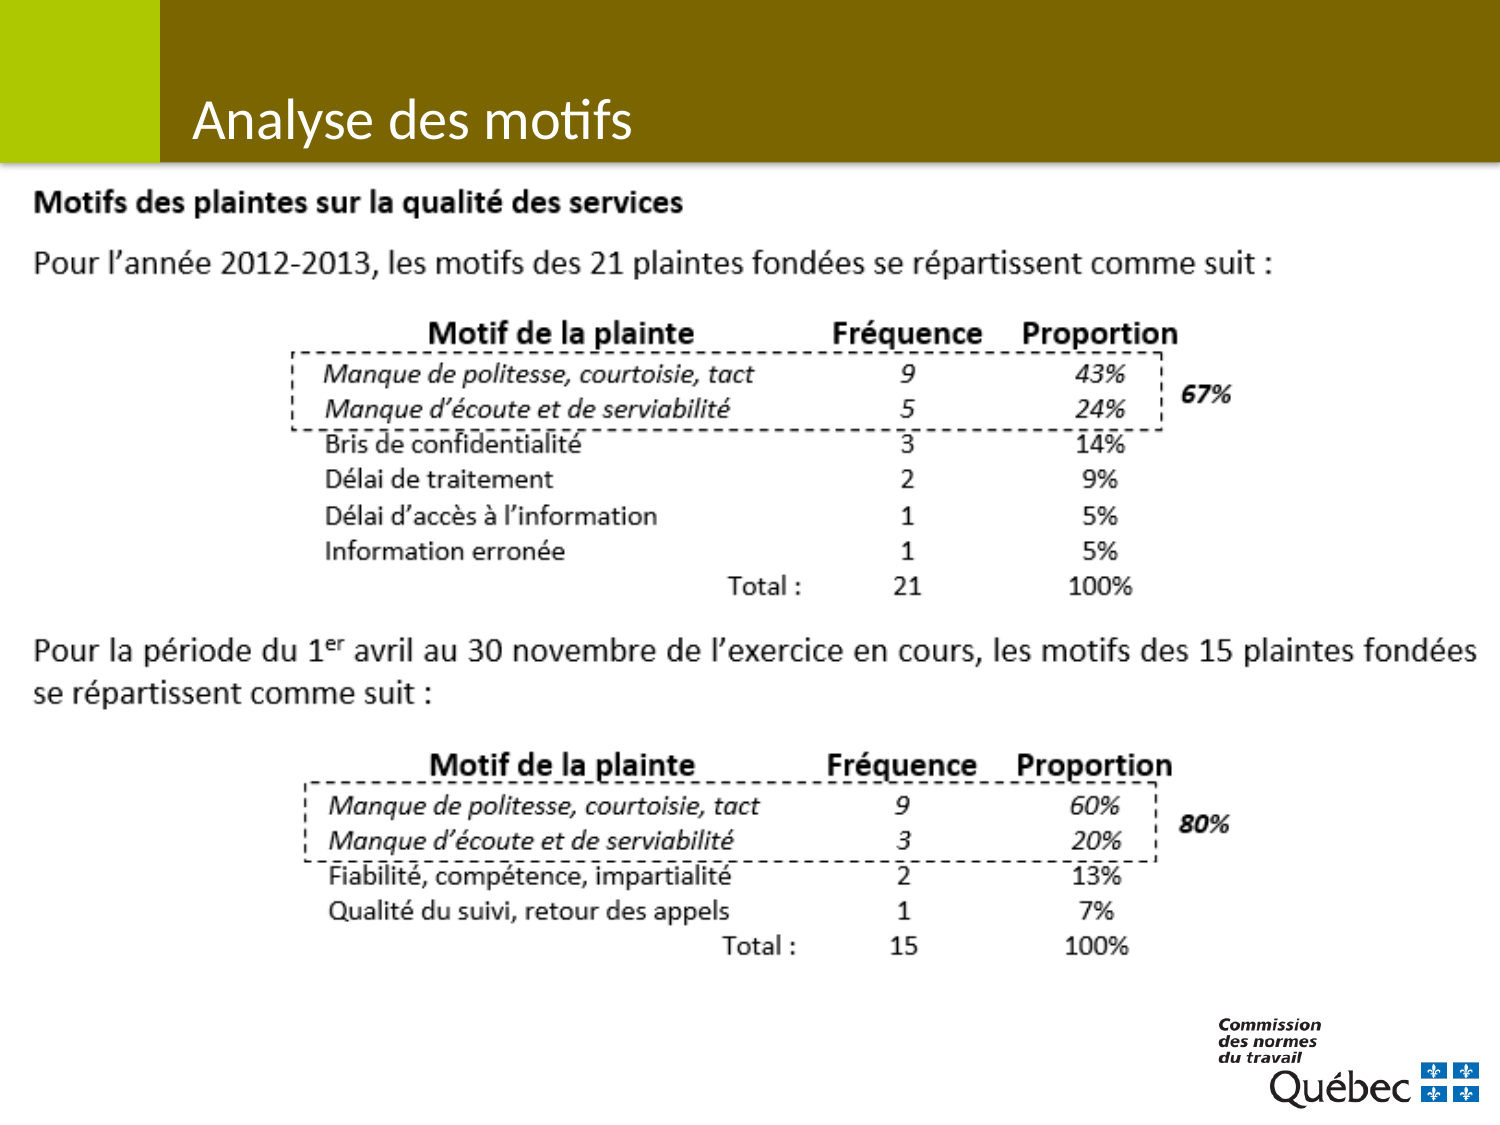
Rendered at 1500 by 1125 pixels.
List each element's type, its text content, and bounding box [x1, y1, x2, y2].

picture [13, 171, 1482, 982]
title Analyse des motifs [177, 41, 1412, 159]
picture [0, 0, 160, 163]
